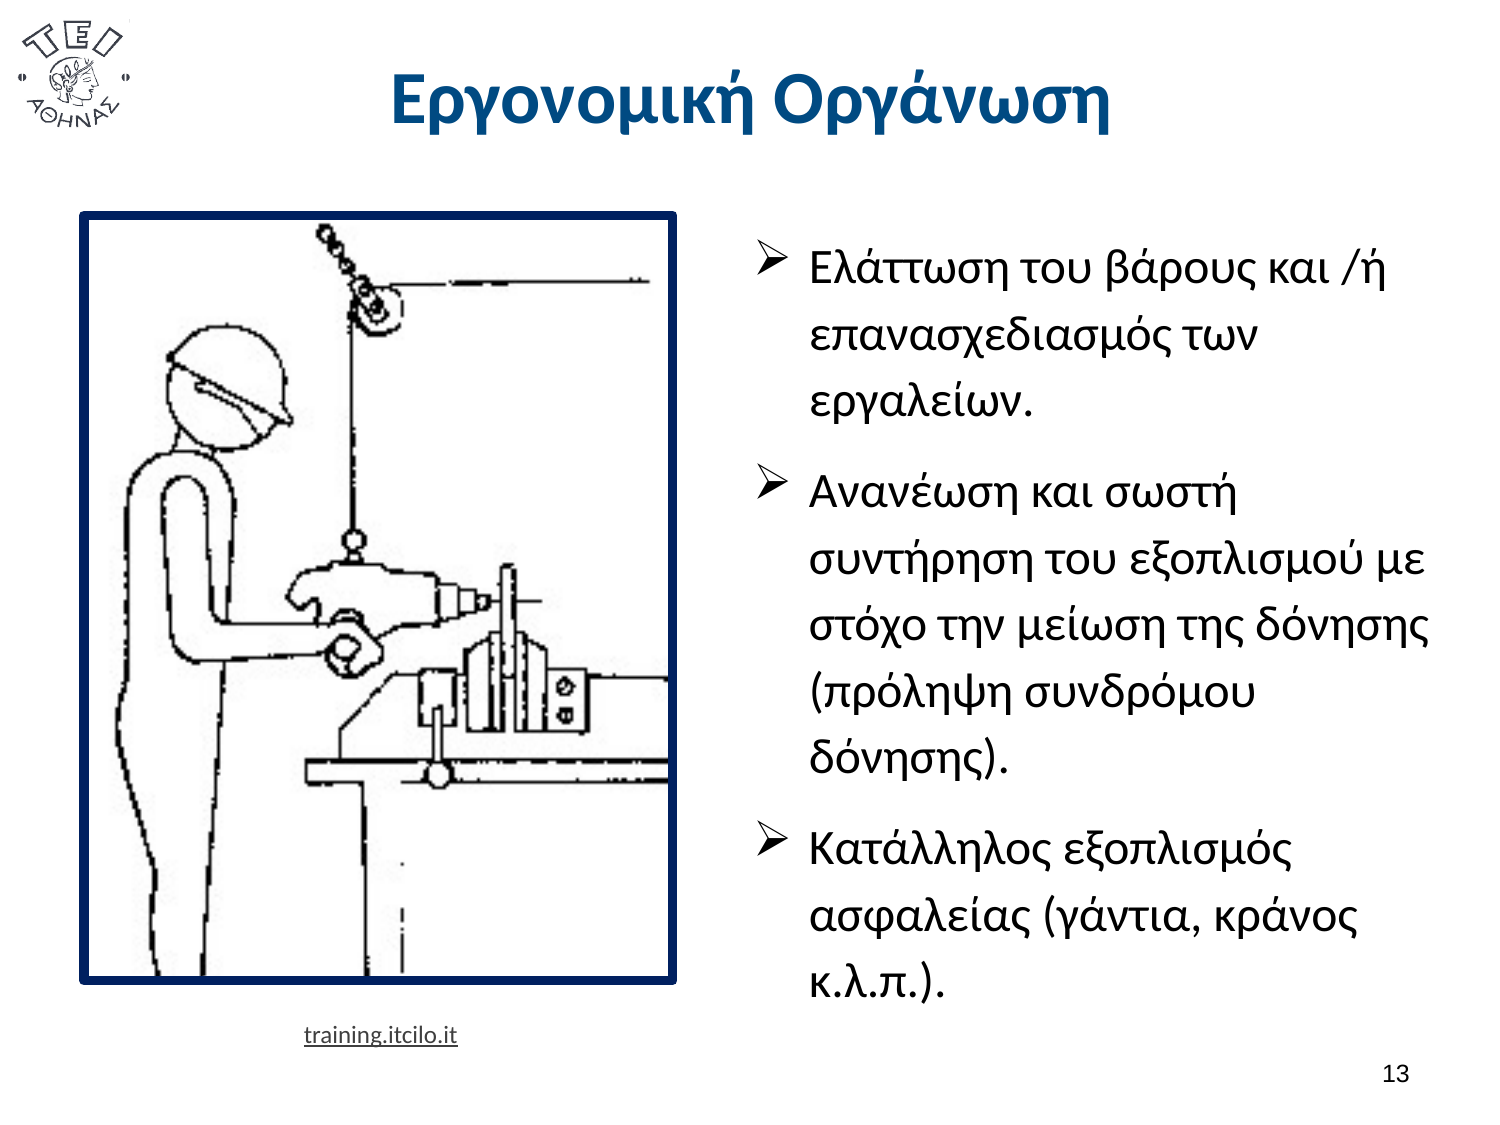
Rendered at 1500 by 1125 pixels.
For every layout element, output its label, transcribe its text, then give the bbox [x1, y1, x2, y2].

text_box training.itcilo.it [88, 1011, 674, 1057]
text_box Ελάττωση του βάρους και /ή επανασχεδιασμός των εργαλείων. Ανανέωση και σωστή συντήρηση του εξοπλισμού με στόχο την μείωση της δόνησης (πρόληψη συνδρόμου δόνησης). Κατάλληλος εξοπλισμός ασφαλείας (γάντια, κράνος κ.λ.π.). [738, 219, 1459, 1024]
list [88, 219, 669, 977]
title Εργονομική Οργάνωση [76, 19, 1427, 169]
slide_number 12 [1074, 1042, 1425, 1103]
picture [17, 19, 76, 133]
